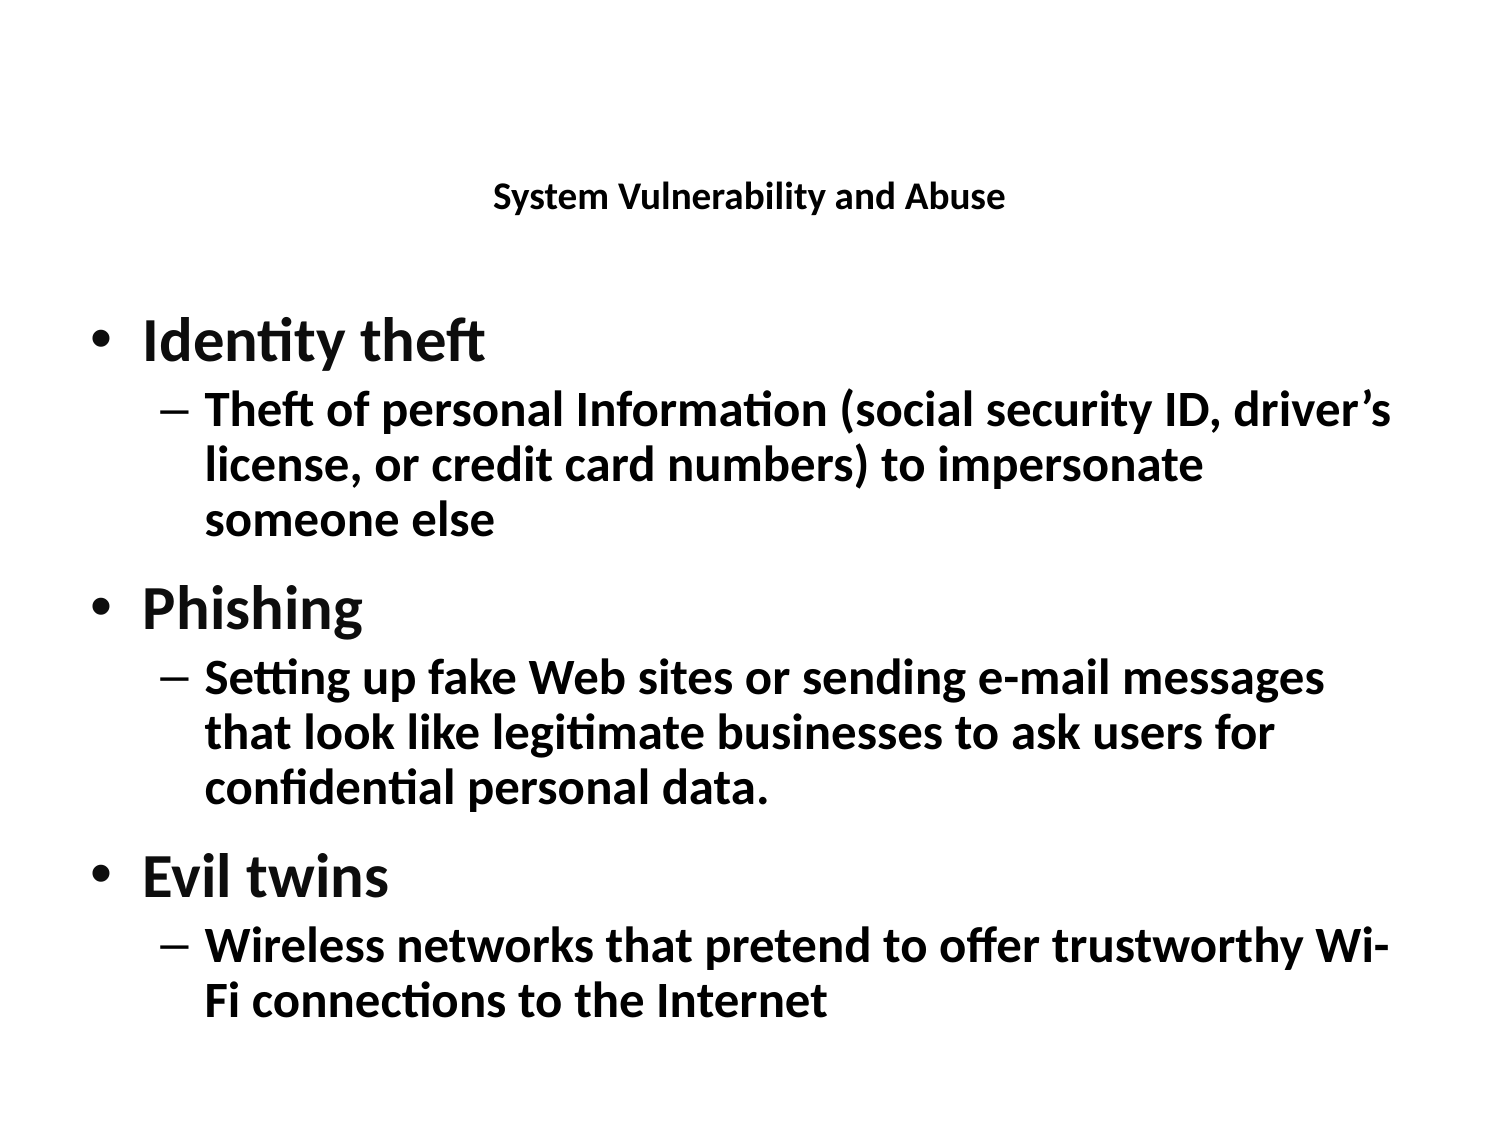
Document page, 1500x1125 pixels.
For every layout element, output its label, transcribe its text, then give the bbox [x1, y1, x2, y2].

list Identity theft Theft of personal Information (social security ID, driver’s license, or credit card numbers) to impersonate someone else Phishing Setting up fake Web sites or sending e-mail messages that look like legitimate businesses to ask users for confidential personal data. Evil twins Wireless networks that pretend to offer trustworthy Wi-Fi connections to the Internet [75, 299, 1425, 1038]
list System Vulnerability and Abuse [0, 162, 1500, 225]
